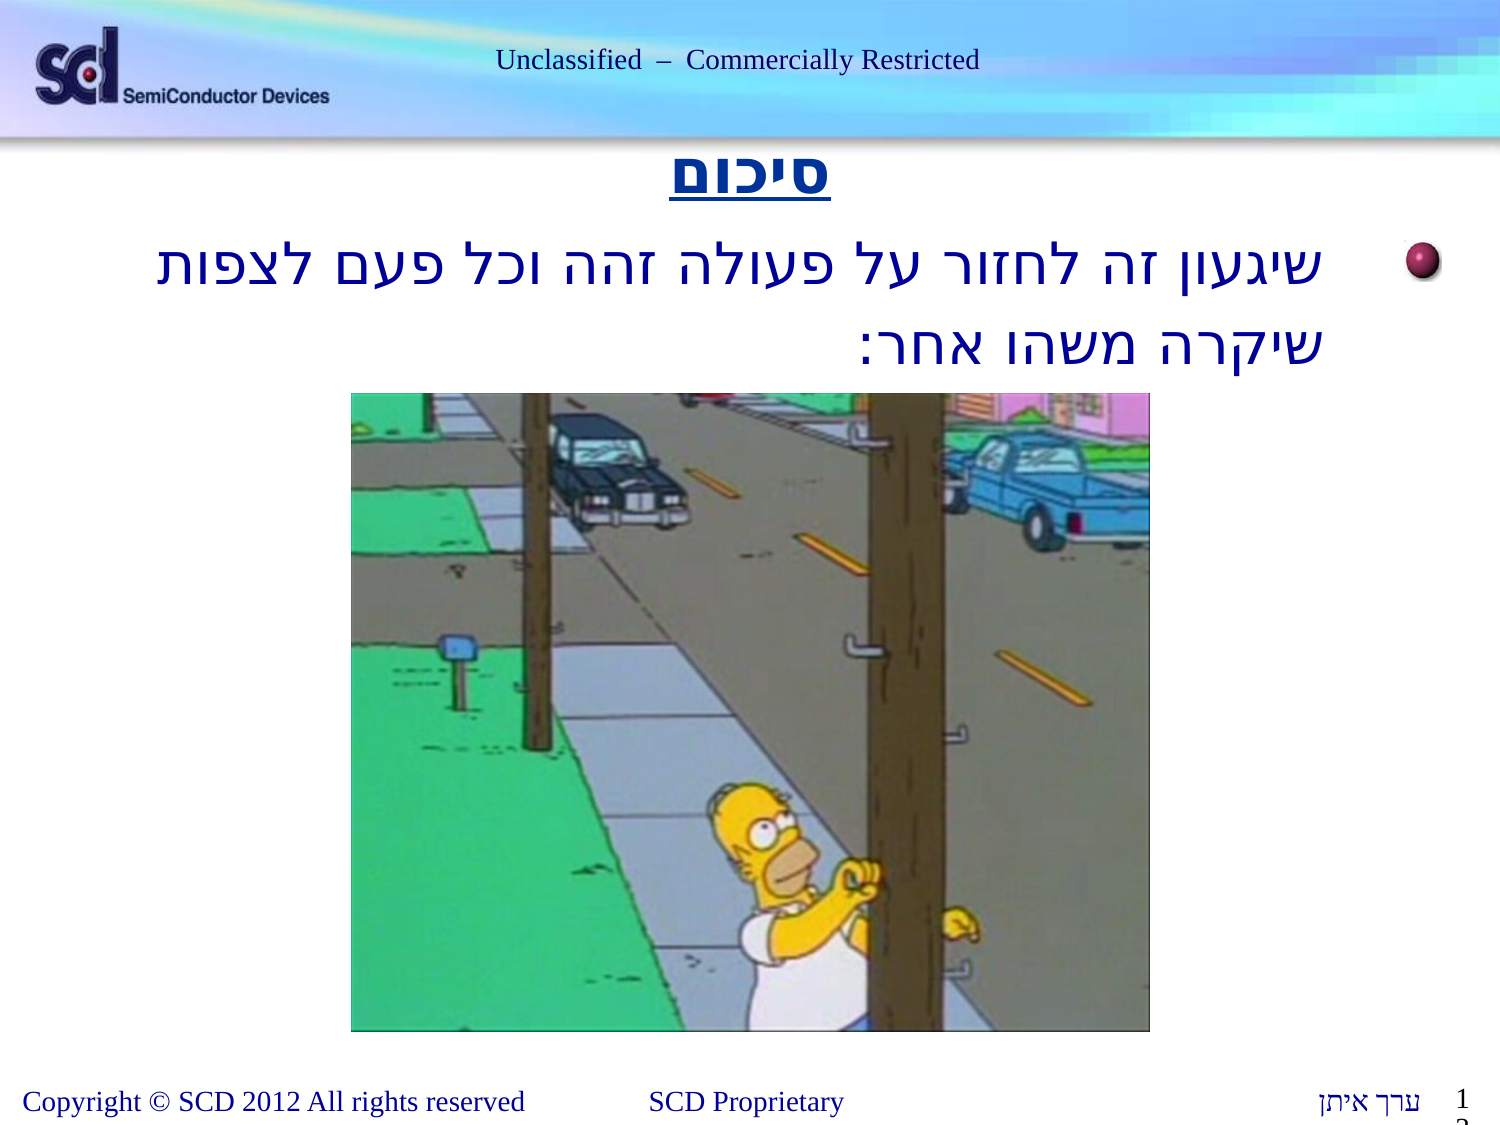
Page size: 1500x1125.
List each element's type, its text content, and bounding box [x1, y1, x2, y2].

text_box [350, 392, 1151, 1033]
title סיכום [112, 121, 1388, 208]
picture [0, 0, 1500, 1125]
list שיגעון זה לחזור על פעולה זהה וכל פעם לצפות שיקרה משהו אחר: [49, 208, 1457, 1057]
slide_number 13 [1440, 1072, 1500, 1125]
